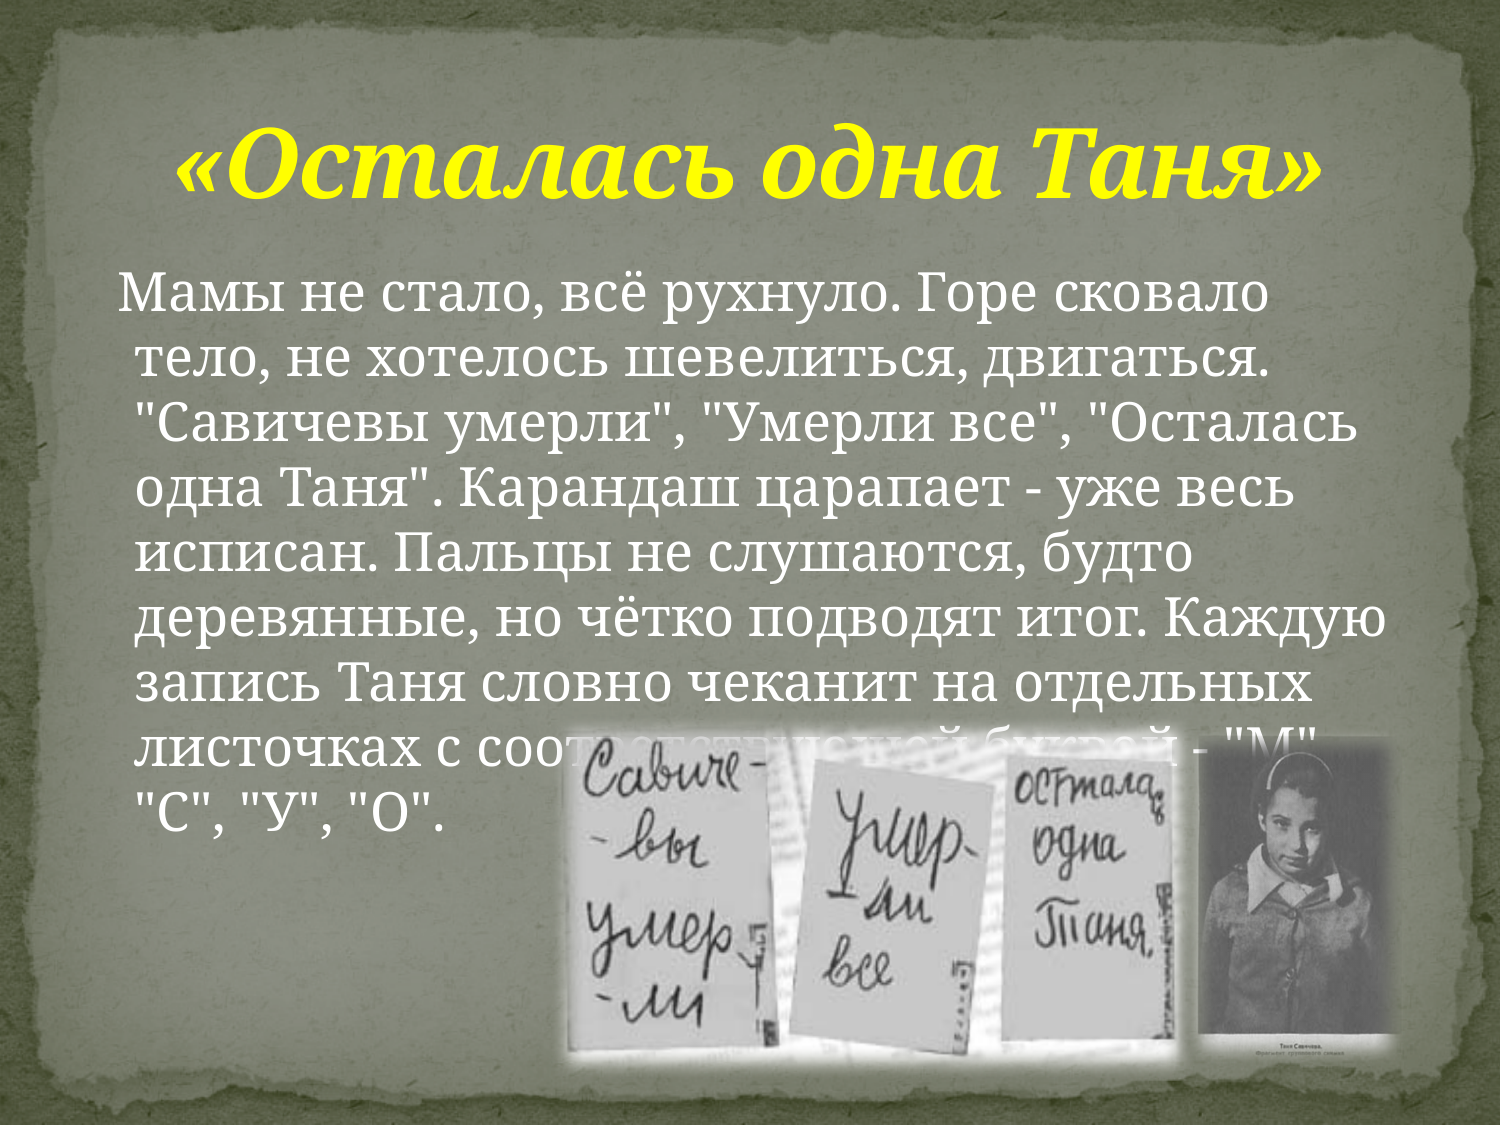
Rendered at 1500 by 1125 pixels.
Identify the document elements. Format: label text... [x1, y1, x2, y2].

list Мамы не стало, всё рухнуло. Горе сковало тело, не хотелось шевелиться, двигаться. "Савичевы умерли", "Умерли все", "Осталась одна Таня". Карандаш царапает - уже весь исписан. Пальцы не слушаются, будто деревянные, но чётко подводят итог. Каждую запись Таня словно чеканит на отдельных листочках с соответствующей буквой - "М", "С", "У", "О". [75, 249, 1425, 809]
title «Осталась одна Таня» [74, 24, 1425, 225]
picture [551, 715, 1406, 1079]
